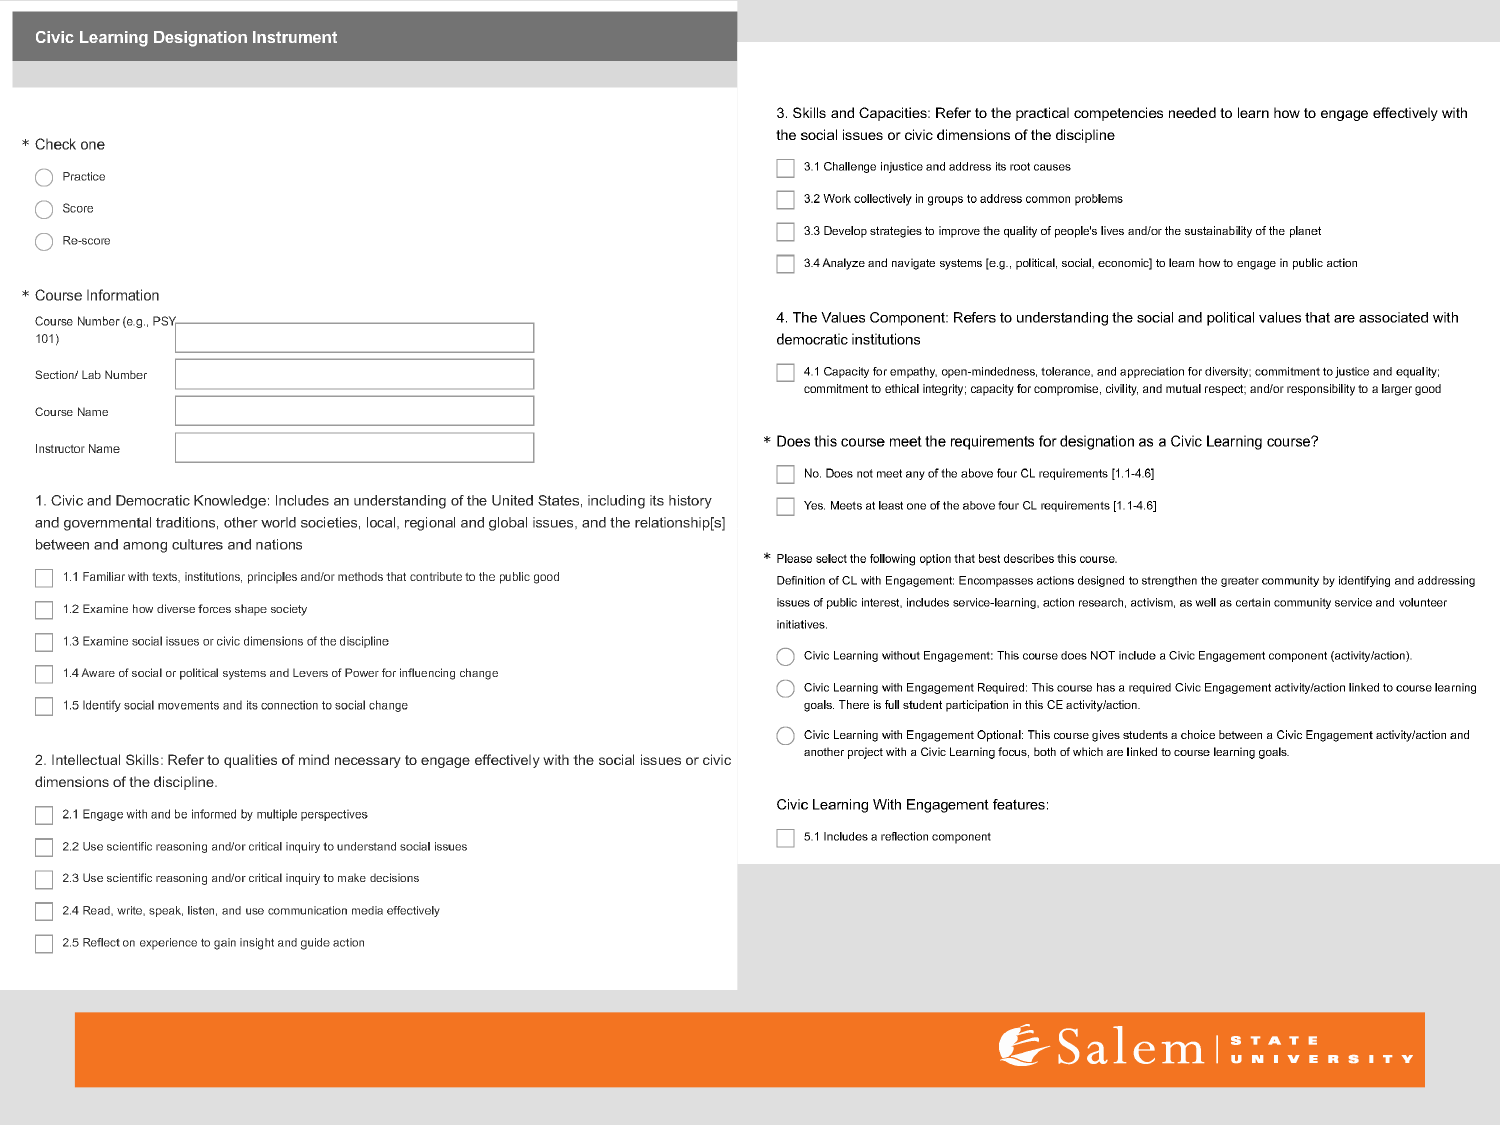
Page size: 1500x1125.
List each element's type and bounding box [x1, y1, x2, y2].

picture [0, 1, 1500, 990]
picture [999, 1024, 1413, 1066]
